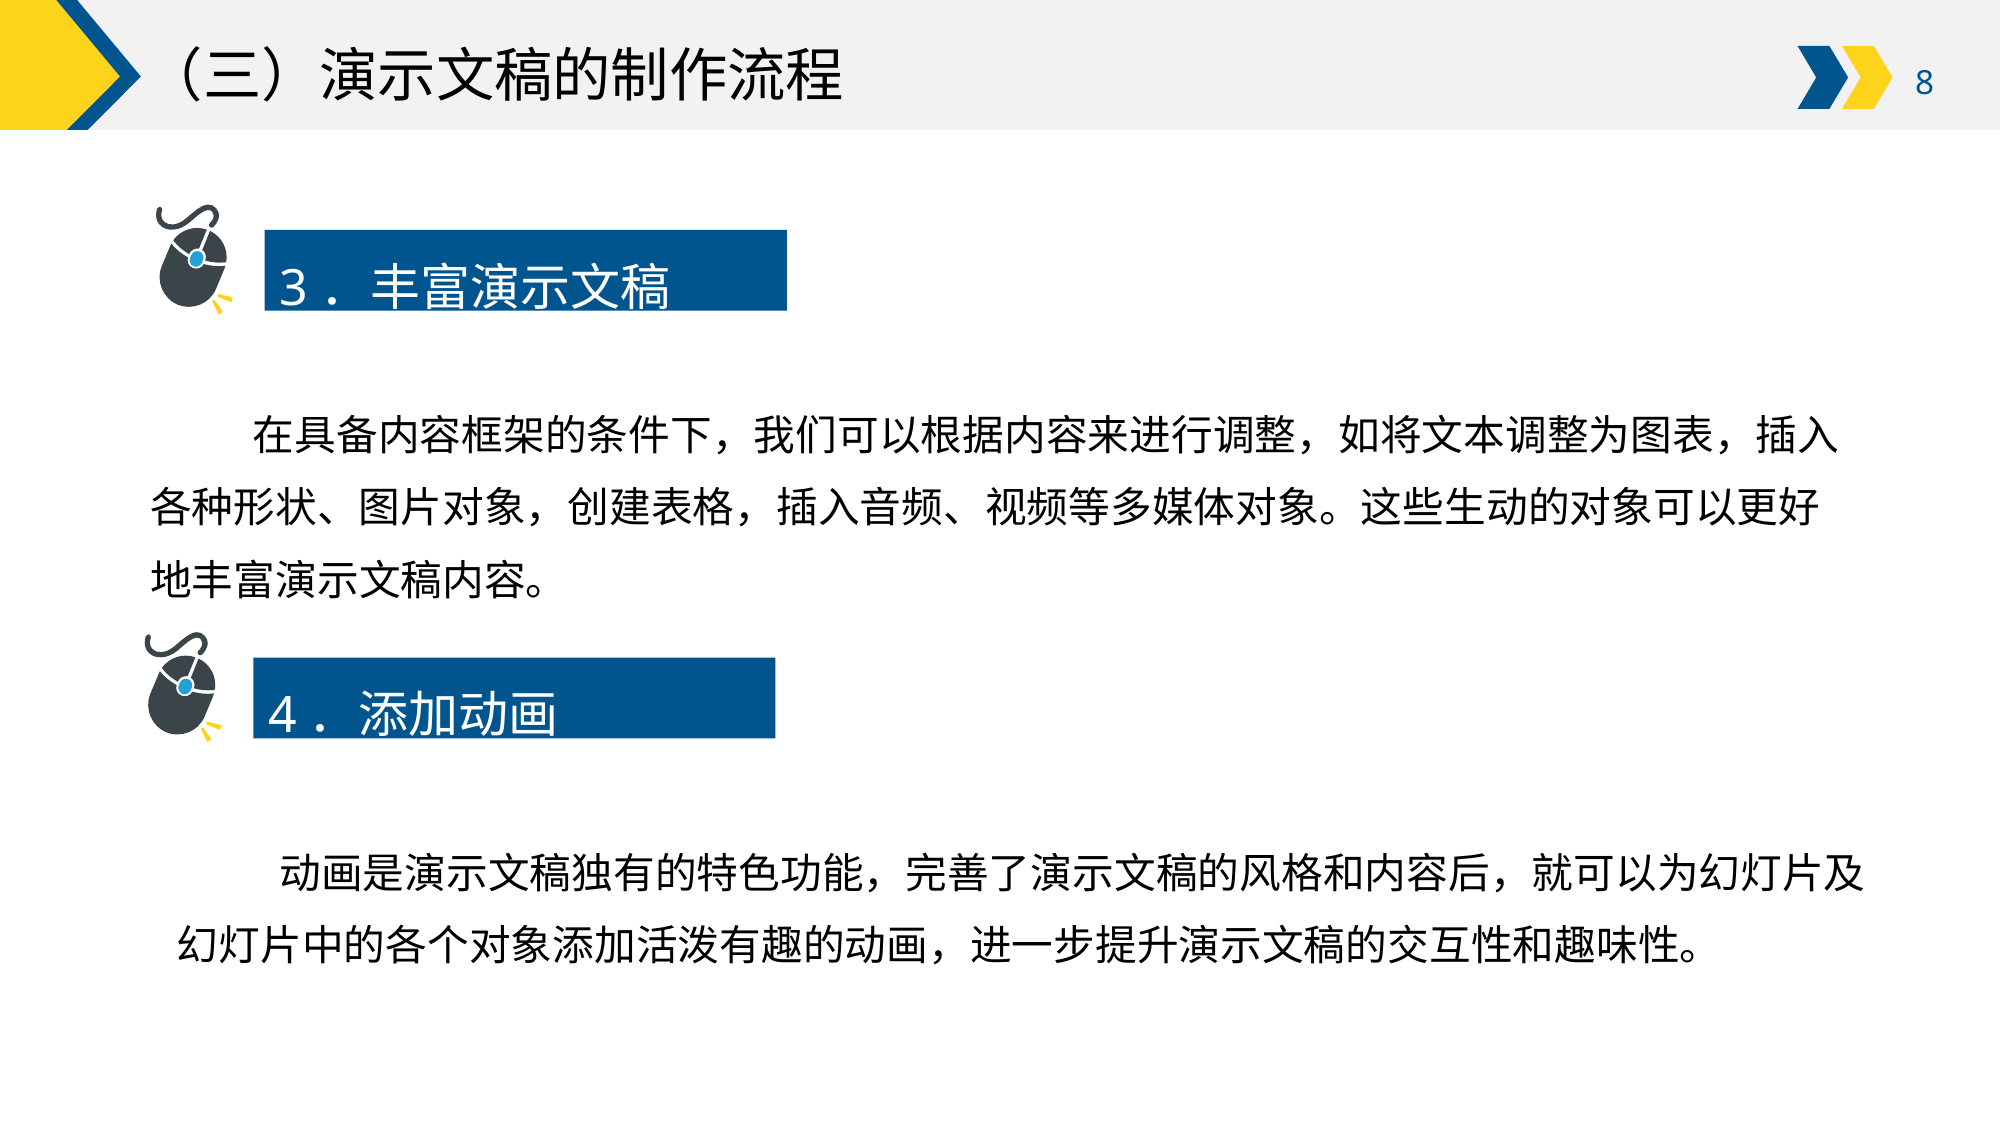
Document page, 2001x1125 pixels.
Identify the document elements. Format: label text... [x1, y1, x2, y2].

text_box 4．添加动画 [253, 657, 776, 745]
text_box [144, 632, 222, 742]
text_box 在具备内容框架的条件下，我们可以根据内容来进行调整，如将文本调整为图表，插入各种形状、图片对象，创建表格，插入音频、视频等多媒体对象。这些生动的对象可以更好地丰富演示文稿内容。 [135, 378, 1864, 514]
text_box 动画是演示文稿独有的特色功能，完善了演示文稿的风格和内容后，就可以为幻灯片及幻灯片中的各个对象添加活泼有趣的动画，进一步提升演示文稿的交互性和趣味性。 [161, 816, 1891, 985]
title （三）演示文稿的制作流程 [129, 35, 1900, 120]
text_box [155, 204, 233, 315]
list 3．丰富演示文稿 [264, 229, 787, 318]
